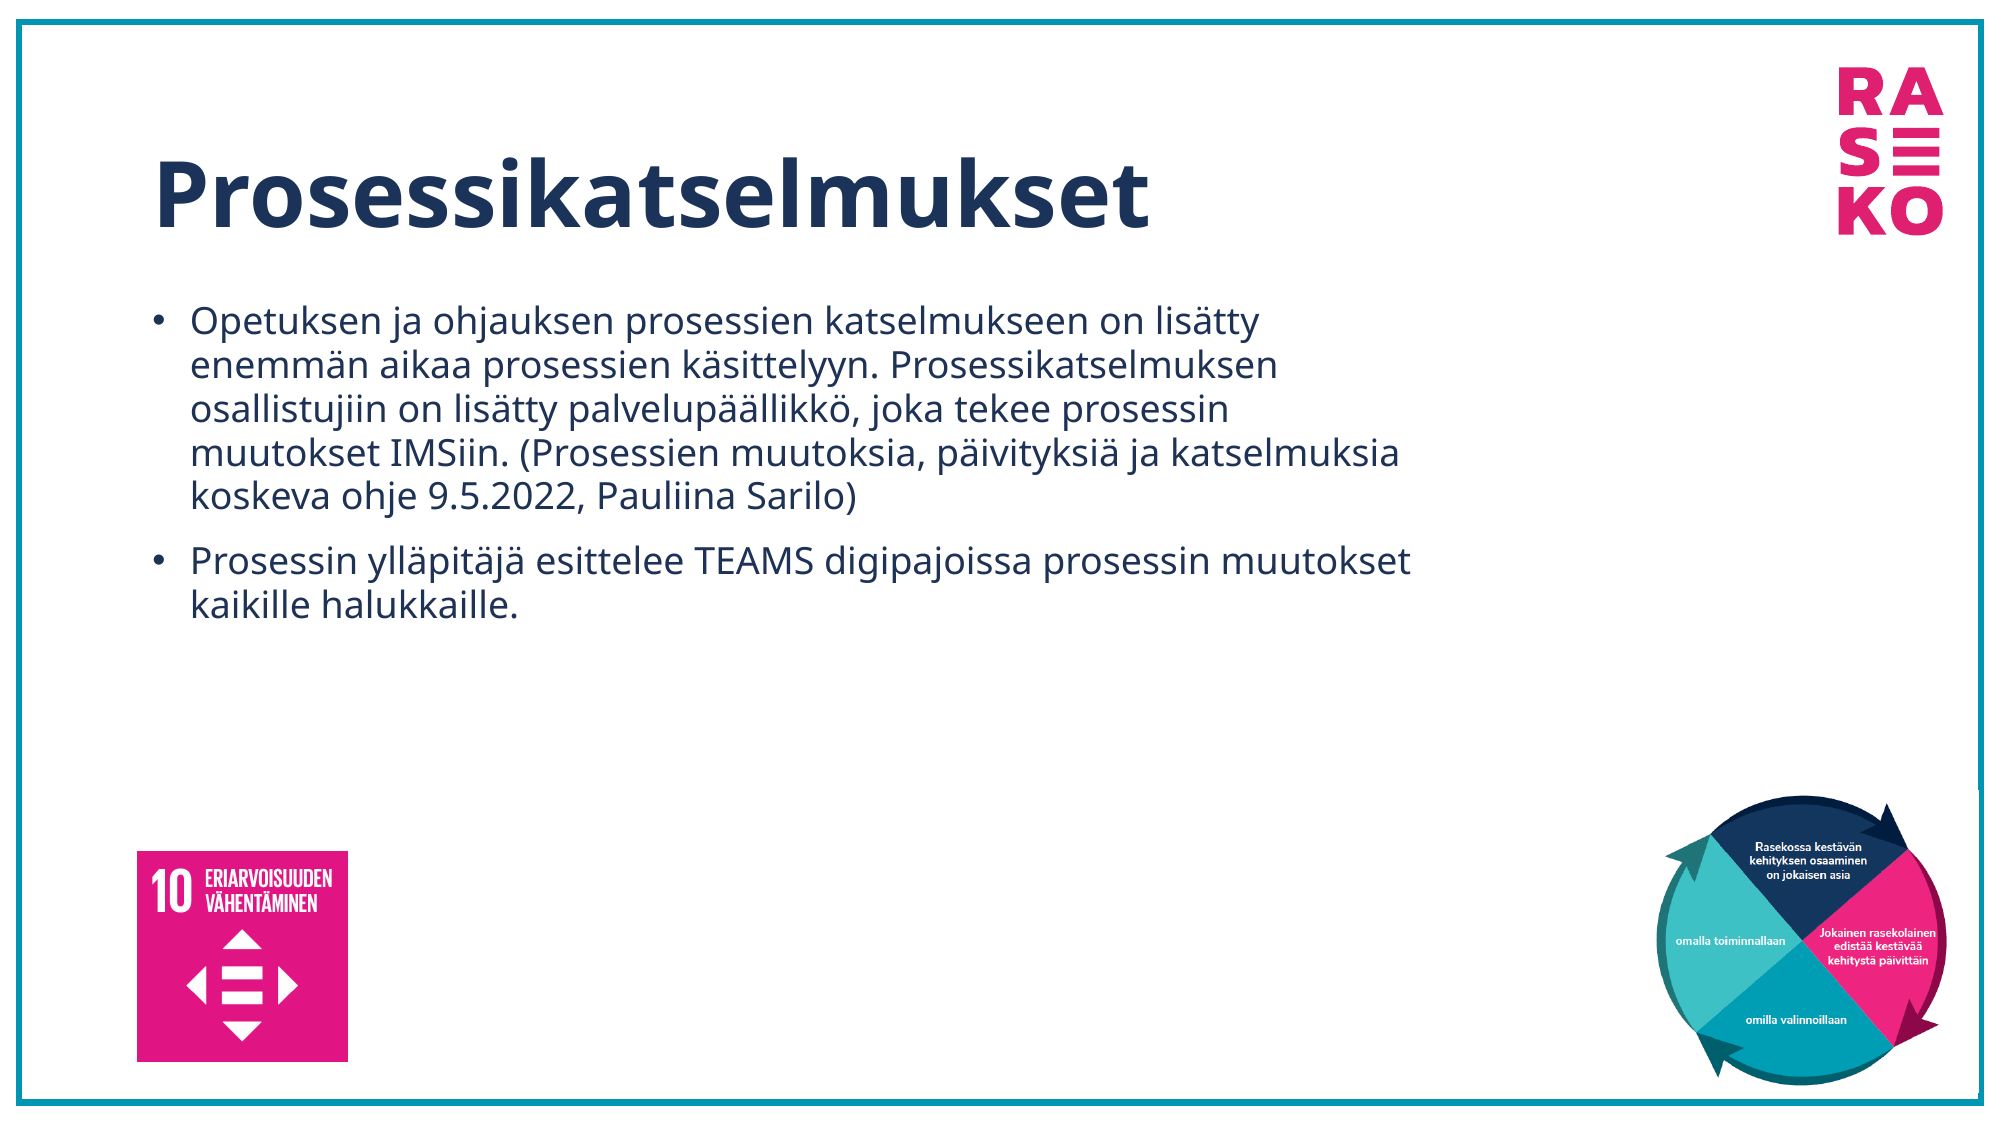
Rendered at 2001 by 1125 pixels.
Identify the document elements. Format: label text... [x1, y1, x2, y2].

picture [1630, 790, 1979, 1093]
title Prosessikatselmukset [137, 88, 1863, 307]
list Opetuksen ja ohjauksen prosessien katselmukseen on lisätty enemmän aikaa prosessien käsittelyyn. Prosessikatselmuksen osallistujiin on lisätty palvelupäällikkö, joka tekee prosessin muutokset IMSiin. (Prosessien muutoksia, päivityksiä ja katselmuksia koskeva ohje 9.5.2022, Pauliina Sarilo) Prosessin ylläpitäjä esittelee TEAMS digipajoissa prosessin muutokset kaikille halukkaille. [137, 291, 1430, 737]
picture [137, 851, 348, 1062]
